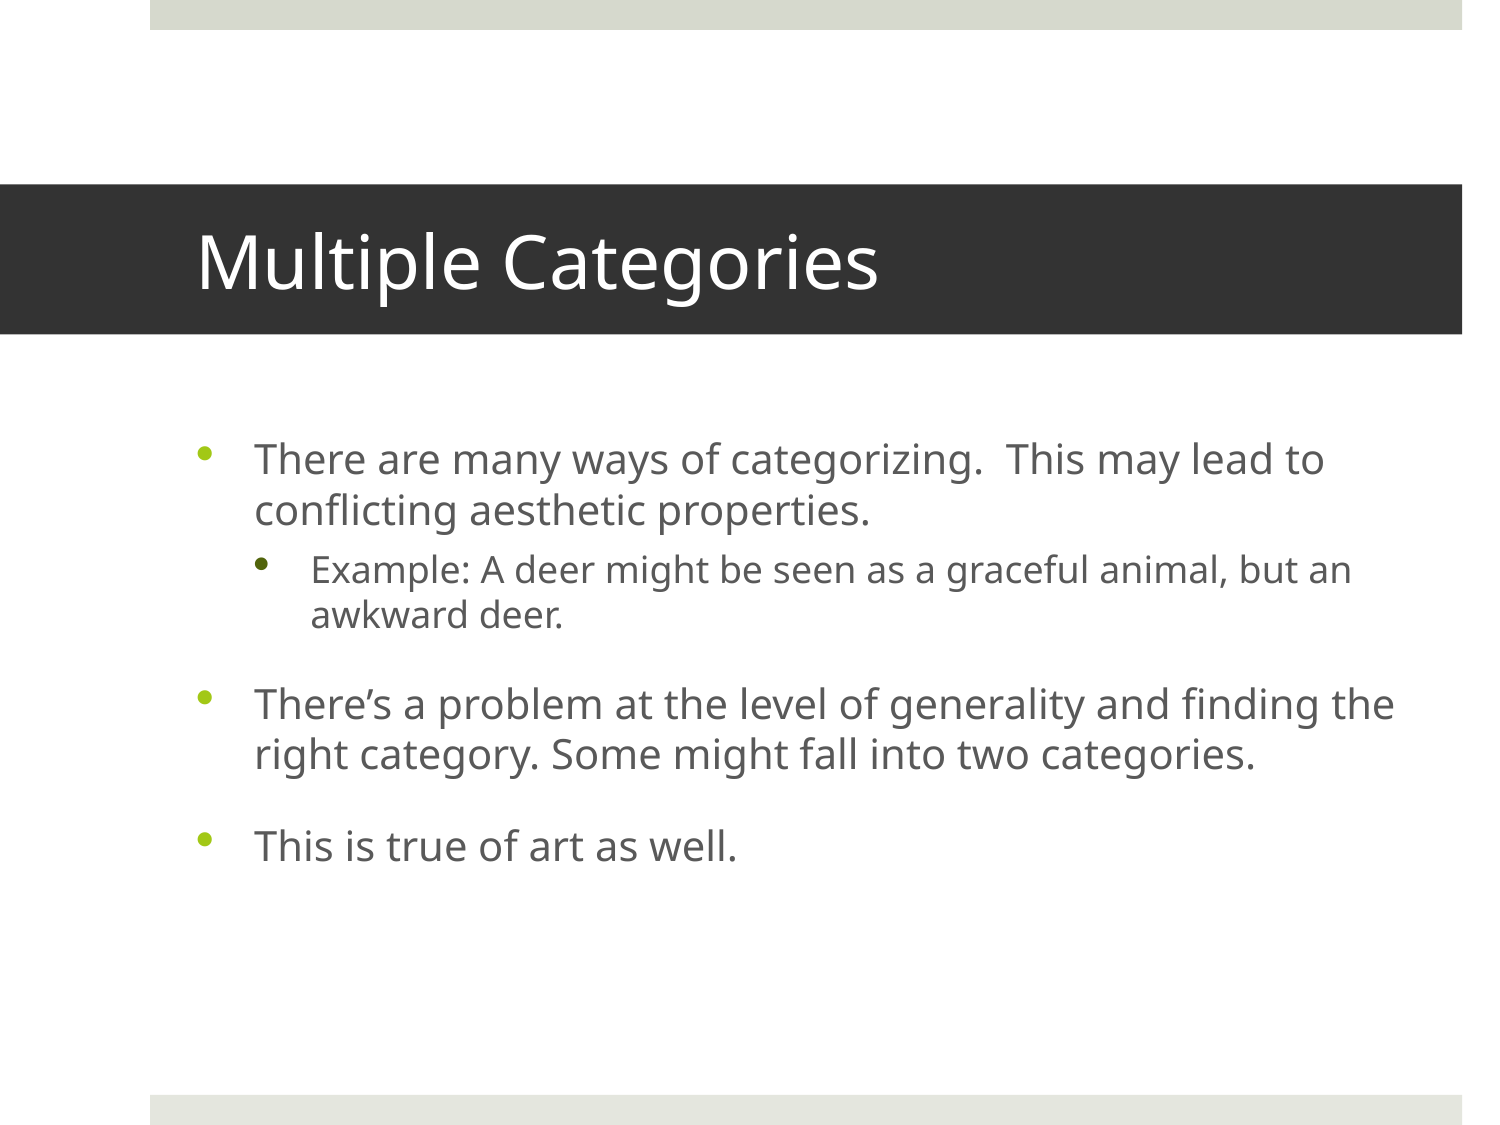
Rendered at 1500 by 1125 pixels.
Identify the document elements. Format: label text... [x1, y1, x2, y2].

title Multiple Categories [0, 184, 1463, 335]
list There are many ways of categorizing. This may lead to conflicting aesthetic properties. Example: A deer might be seen as a graceful animal, but an awkward deer. There’s a problem at the level of generality and finding the right category. Some might fall into two categories. This is true of art as well. [182, 425, 1432, 1028]
